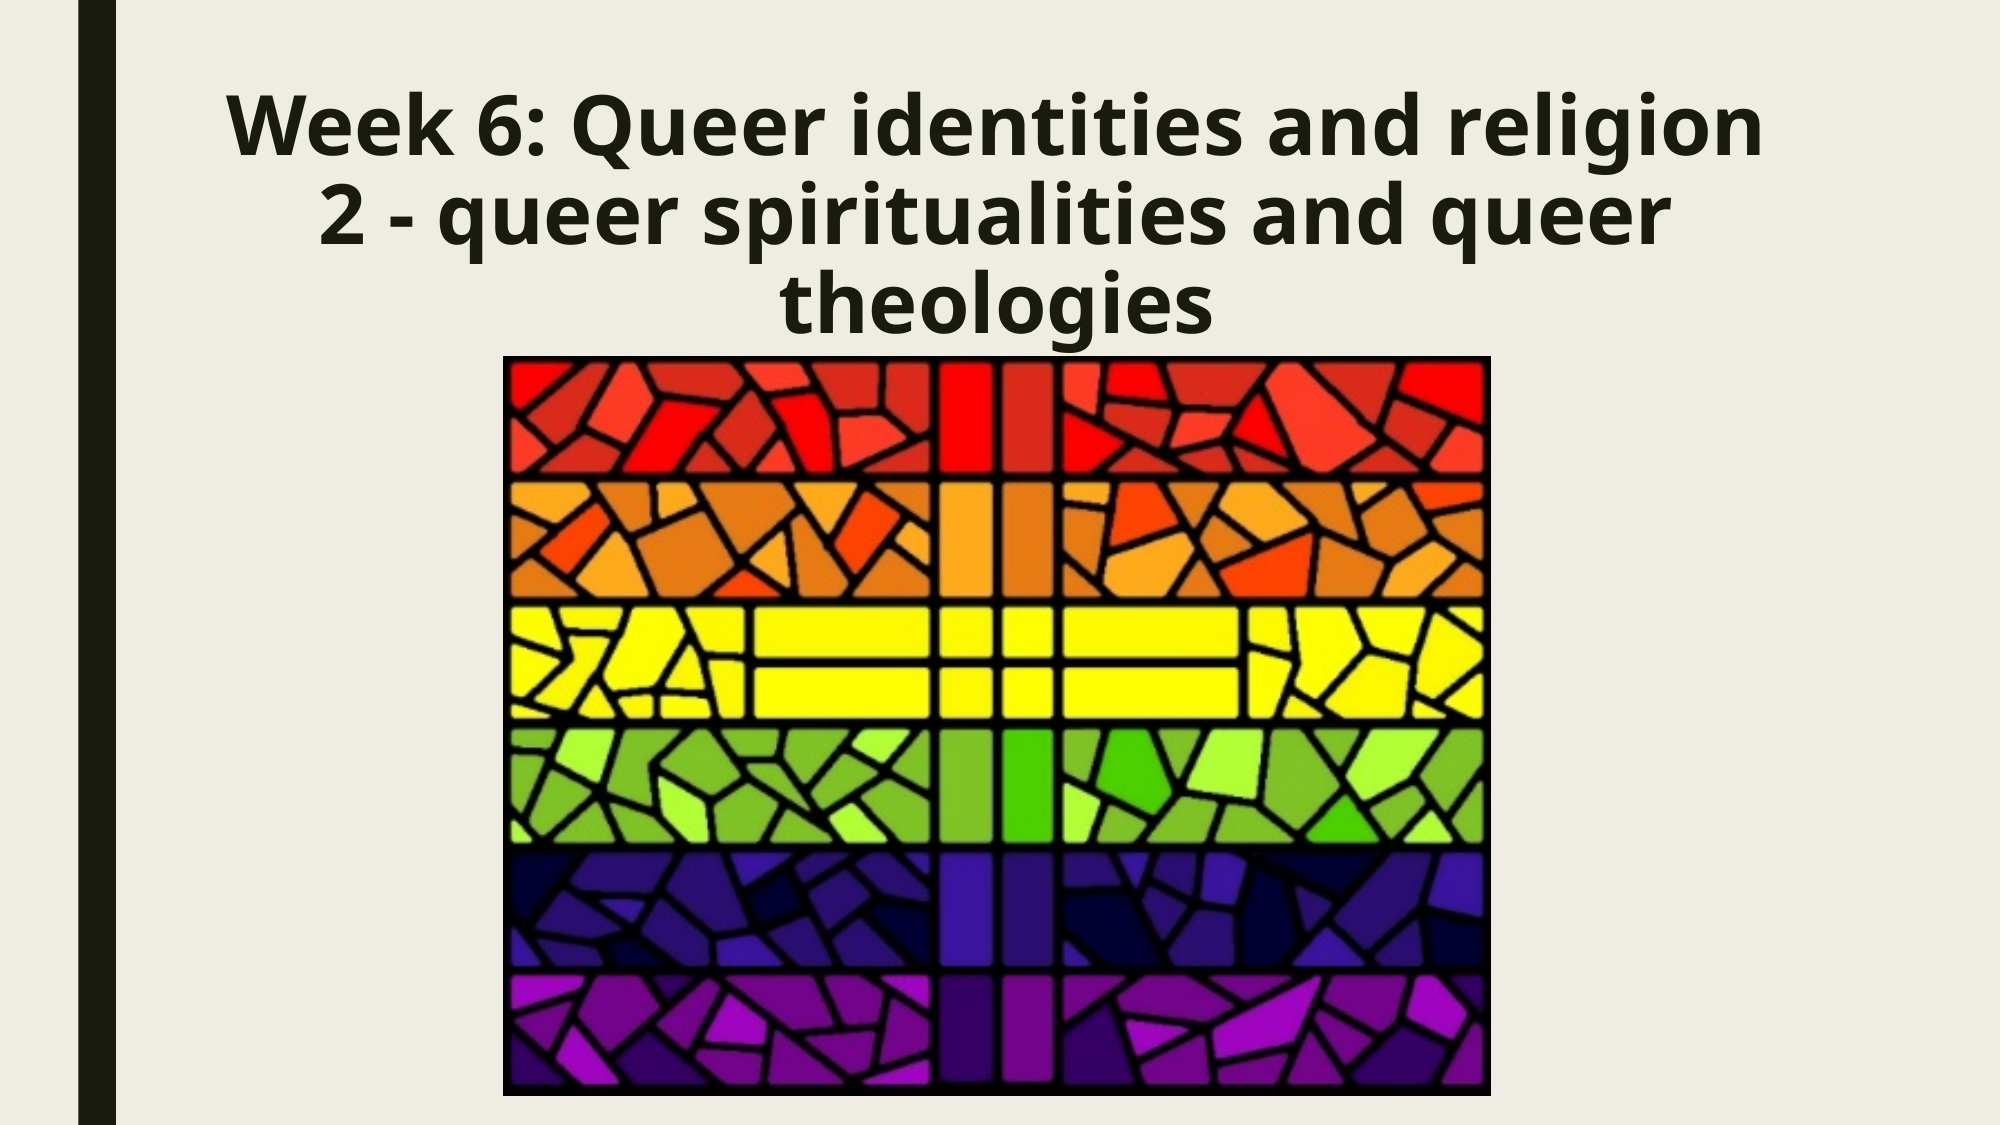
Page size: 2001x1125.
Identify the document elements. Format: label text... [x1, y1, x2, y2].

title Week 6: Queer identities and religion 2 - queer spiritualities and queer theologies [209, 76, 1785, 321]
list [503, 356, 1491, 1096]
